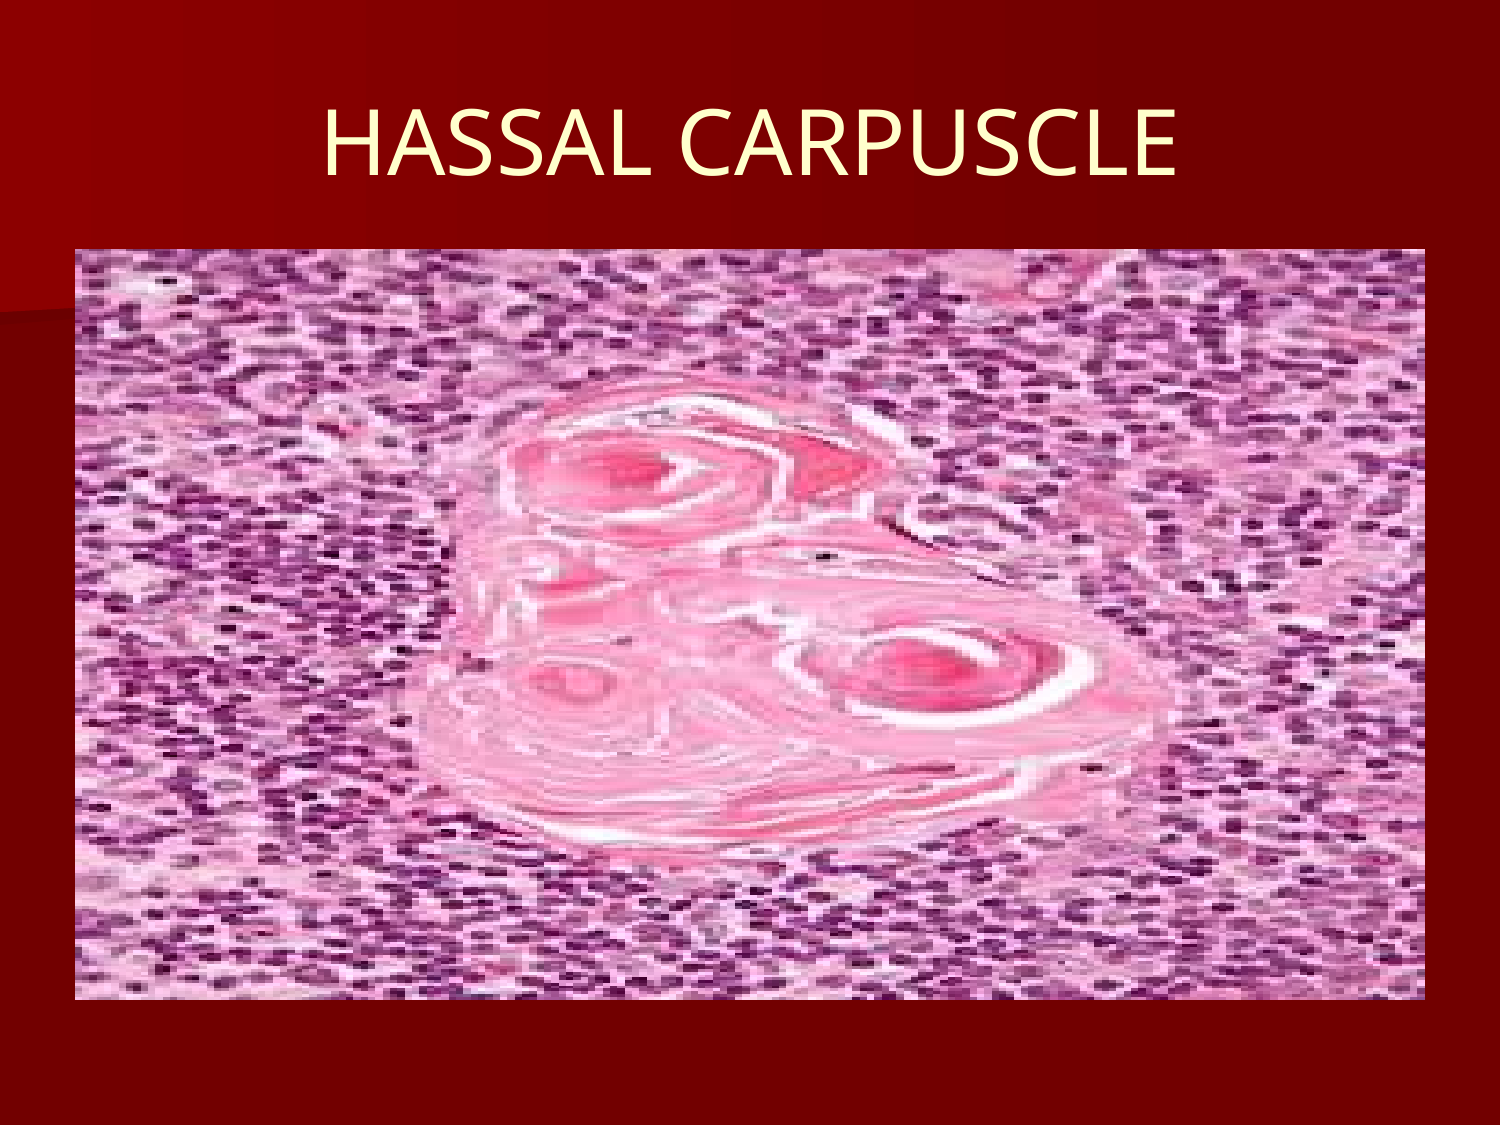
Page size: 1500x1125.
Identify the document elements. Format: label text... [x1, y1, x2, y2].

picture [74, 249, 1426, 1001]
title HASSAL CARPUSCLE [74, 44, 1426, 233]
